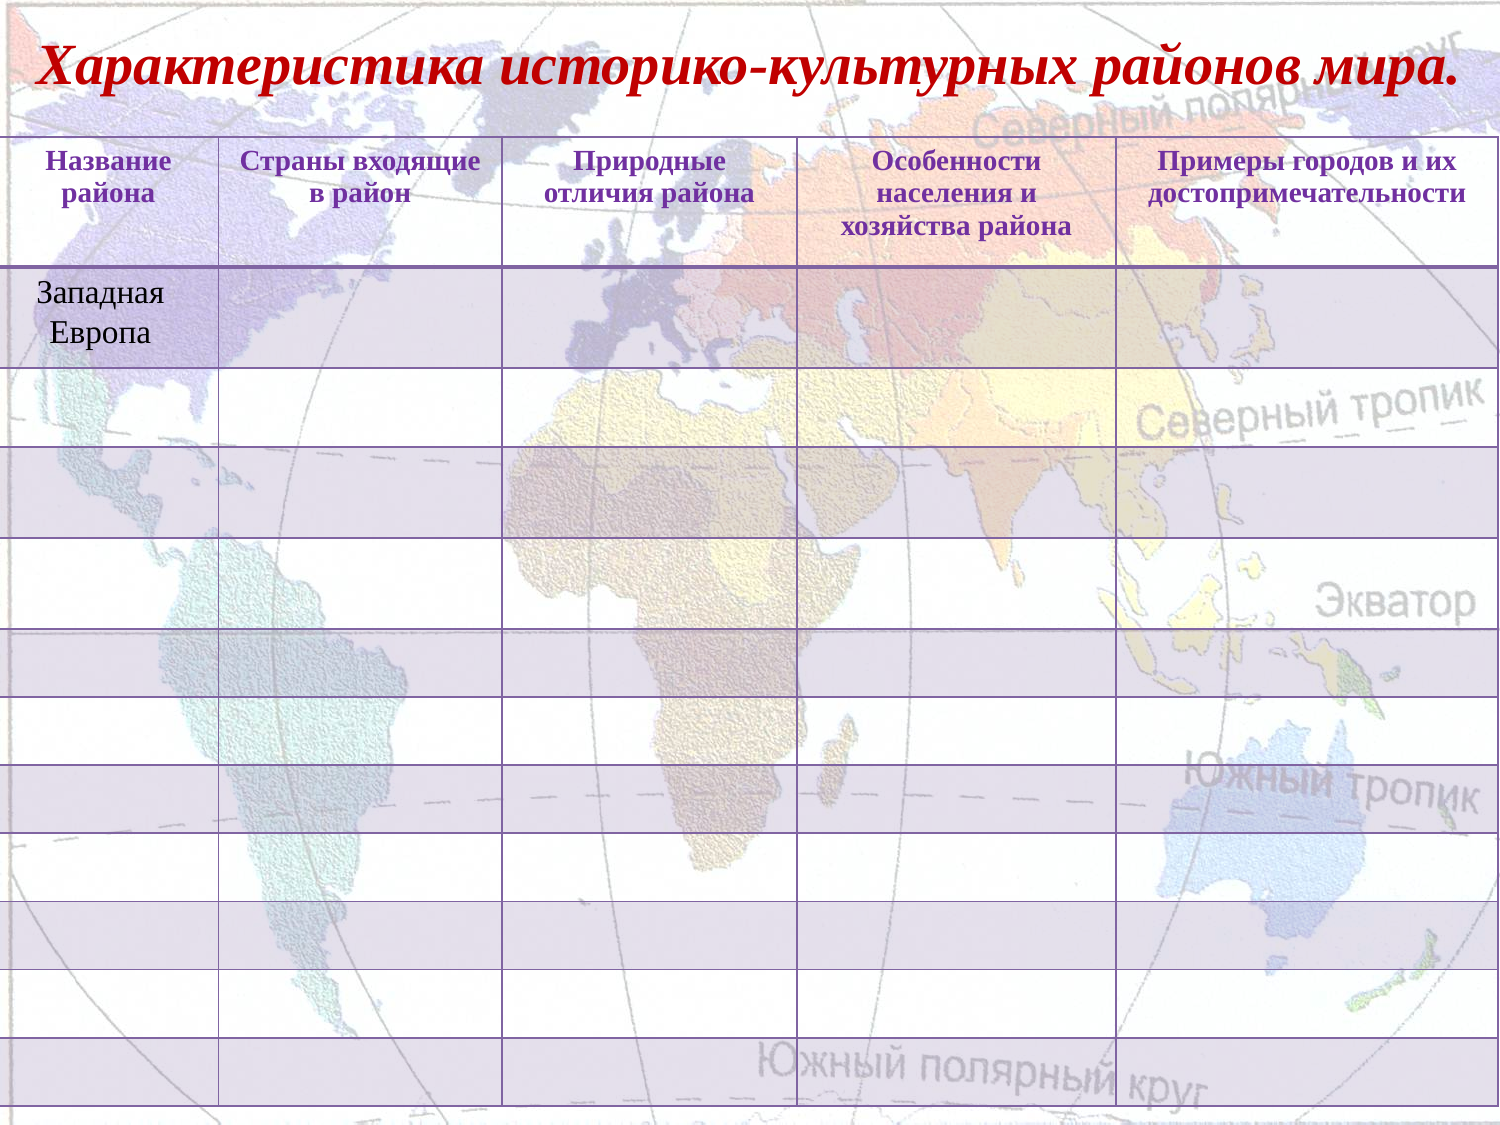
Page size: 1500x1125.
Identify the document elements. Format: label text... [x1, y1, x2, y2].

table_cell [0, 698, 218, 764]
table_cell [1117, 369, 1497, 446]
table_cell [219, 970, 501, 1037]
table_header Особенности населения и хозяйства района [798, 138, 1115, 265]
table_header Природные отличия района [503, 138, 796, 265]
table_cell [1117, 970, 1497, 1037]
table_cell [0, 1039, 218, 1105]
table_cell [798, 970, 1115, 1037]
table_cell [503, 766, 796, 832]
table_header Название района [0, 138, 218, 265]
table_cell [503, 630, 796, 696]
table_cell [503, 698, 796, 764]
table_cell [503, 369, 796, 446]
table_cell [503, 970, 796, 1037]
table_cell [503, 269, 796, 367]
table_cell [219, 630, 501, 696]
table_cell [798, 1039, 1115, 1105]
picture [0, 0, 1500, 1125]
table_cell [219, 834, 501, 901]
table_header Страны входящие в район [219, 138, 501, 265]
text_box Характеристика историко-культурных районов мира. [21, 19, 1499, 104]
table_cell [1117, 630, 1497, 696]
table_cell [219, 269, 501, 367]
table_cell [0, 448, 218, 537]
table_cell [219, 698, 501, 764]
table_cell [0, 369, 218, 446]
table_cell [0, 766, 218, 832]
text_box Западная Европа [0, 263, 201, 358]
table_cell [798, 834, 1115, 901]
table_cell [0, 539, 218, 628]
table_cell [219, 539, 501, 628]
table_cell [798, 448, 1115, 537]
table_cell [0, 834, 218, 901]
table_cell [1117, 834, 1497, 901]
table_cell [1117, 766, 1497, 832]
table_cell [219, 369, 501, 446]
table_cell [0, 970, 218, 1037]
table_cell [798, 539, 1115, 628]
table_cell [0, 902, 218, 969]
table_cell [503, 902, 796, 969]
table_cell [798, 369, 1115, 446]
table_header Примеры городов и их достопримечательности [1117, 138, 1497, 265]
table_cell [1117, 1039, 1497, 1105]
table_cell [798, 630, 1115, 696]
table_cell [798, 902, 1115, 969]
table_cell [1117, 698, 1497, 764]
table_cell [219, 448, 501, 537]
table_cell [798, 269, 1115, 367]
table_cell [503, 539, 796, 628]
table_cell [503, 834, 796, 901]
table_cell [503, 448, 796, 537]
table_cell [0, 630, 218, 696]
table_cell [798, 698, 1115, 764]
table_cell [1117, 269, 1497, 367]
table_cell [1117, 539, 1497, 628]
table_cell [219, 766, 501, 832]
table_cell [798, 766, 1115, 832]
table_cell [0, 269, 218, 367]
table_cell [1117, 902, 1497, 969]
table_cell [1117, 448, 1497, 537]
table_cell [219, 902, 501, 969]
table_cell [219, 1039, 501, 1105]
table_cell [503, 1039, 796, 1105]
